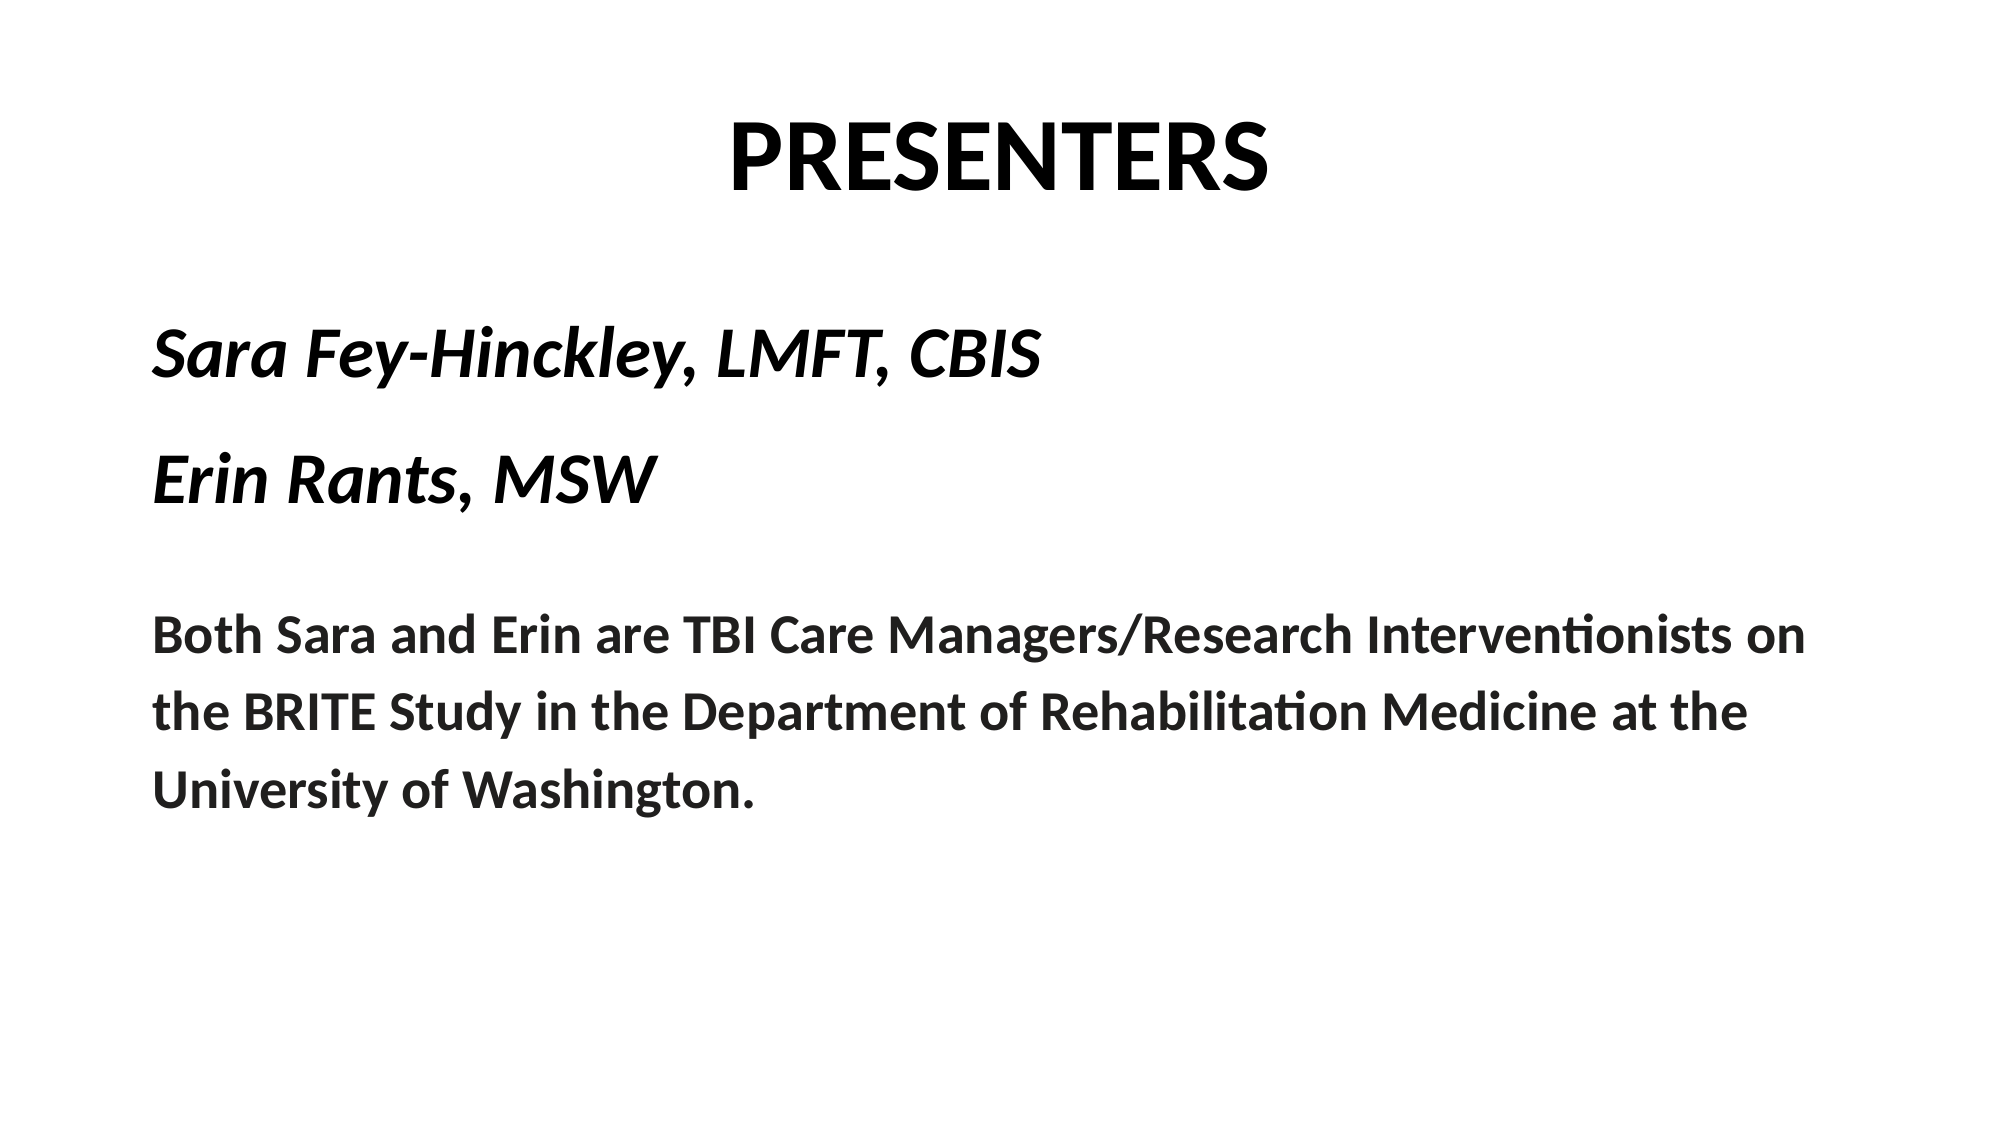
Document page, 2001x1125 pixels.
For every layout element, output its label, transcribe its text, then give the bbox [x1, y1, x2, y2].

title PRESENTERS Sara Fey-Hinckley, LMFT, CBIS Erin Rants, MSW Both Sara and Erin are TBI Care Managers/Research Interventionists on the BRITE Study in the Department of Rehabilitation Medicine at the University of Washington. [137, 59, 1863, 929]
